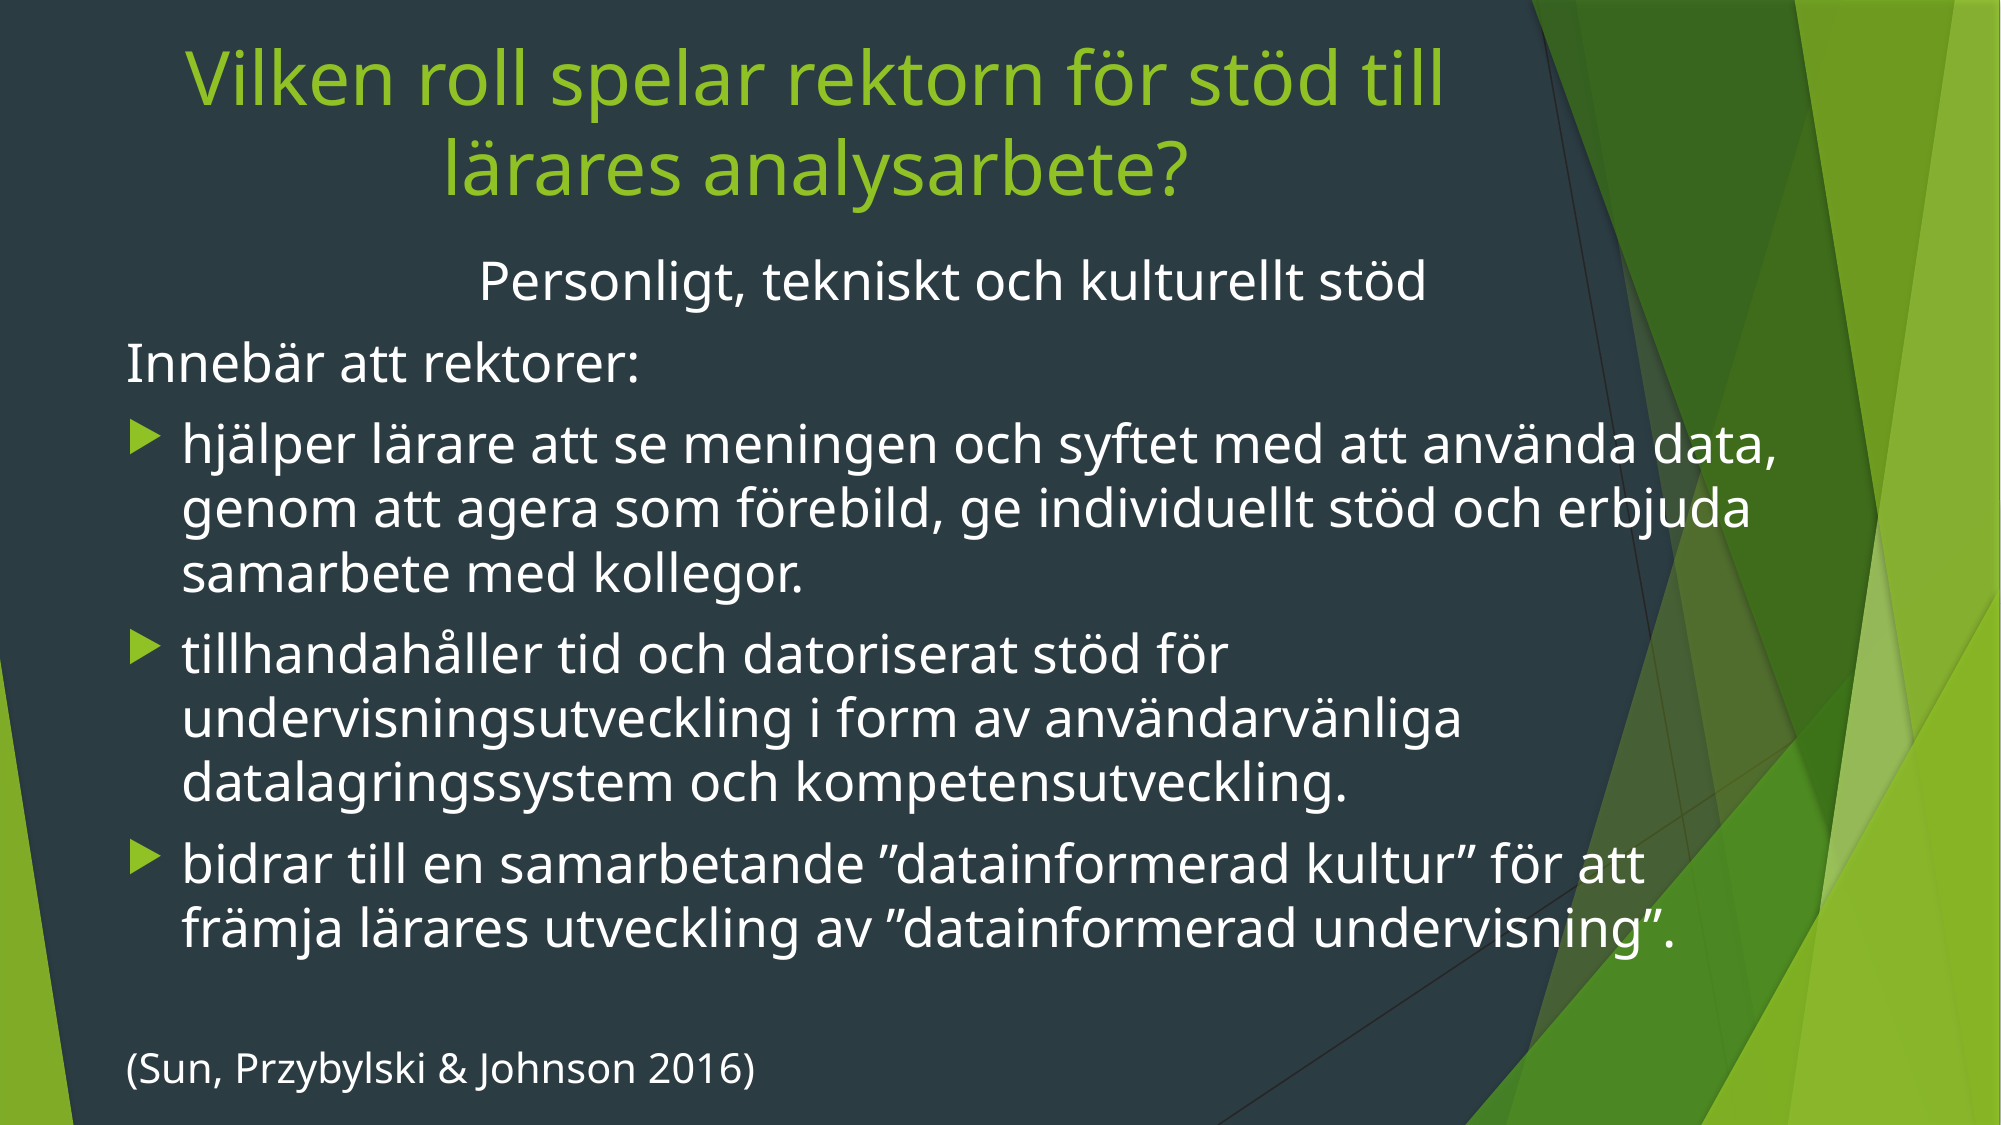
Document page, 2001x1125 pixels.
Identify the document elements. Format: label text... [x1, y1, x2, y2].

title Vilken roll spelar rektorn för stöd till lärares analysarbete? [111, 23, 1522, 239]
list Personligt, tekniskt och kulturellt stöd Innebär att rektorer: hjälper lärare att se meningen och syftet med att använda data, genom att agera som förebild, ge individuellt stöd och erbjuda samarbete med kollegor. tillhandahåller tid och datoriserat stöd för undervisningsutveckling i form av användarvänliga datalagringssystem och kompetensutveckling. bidrar till en samarbetande ”datainformerad kultur” för att främja lärares utveckling av ”datainformerad undervisning”. (Sun, Przybylski & Johnson 2016) [111, 239, 1798, 1102]
